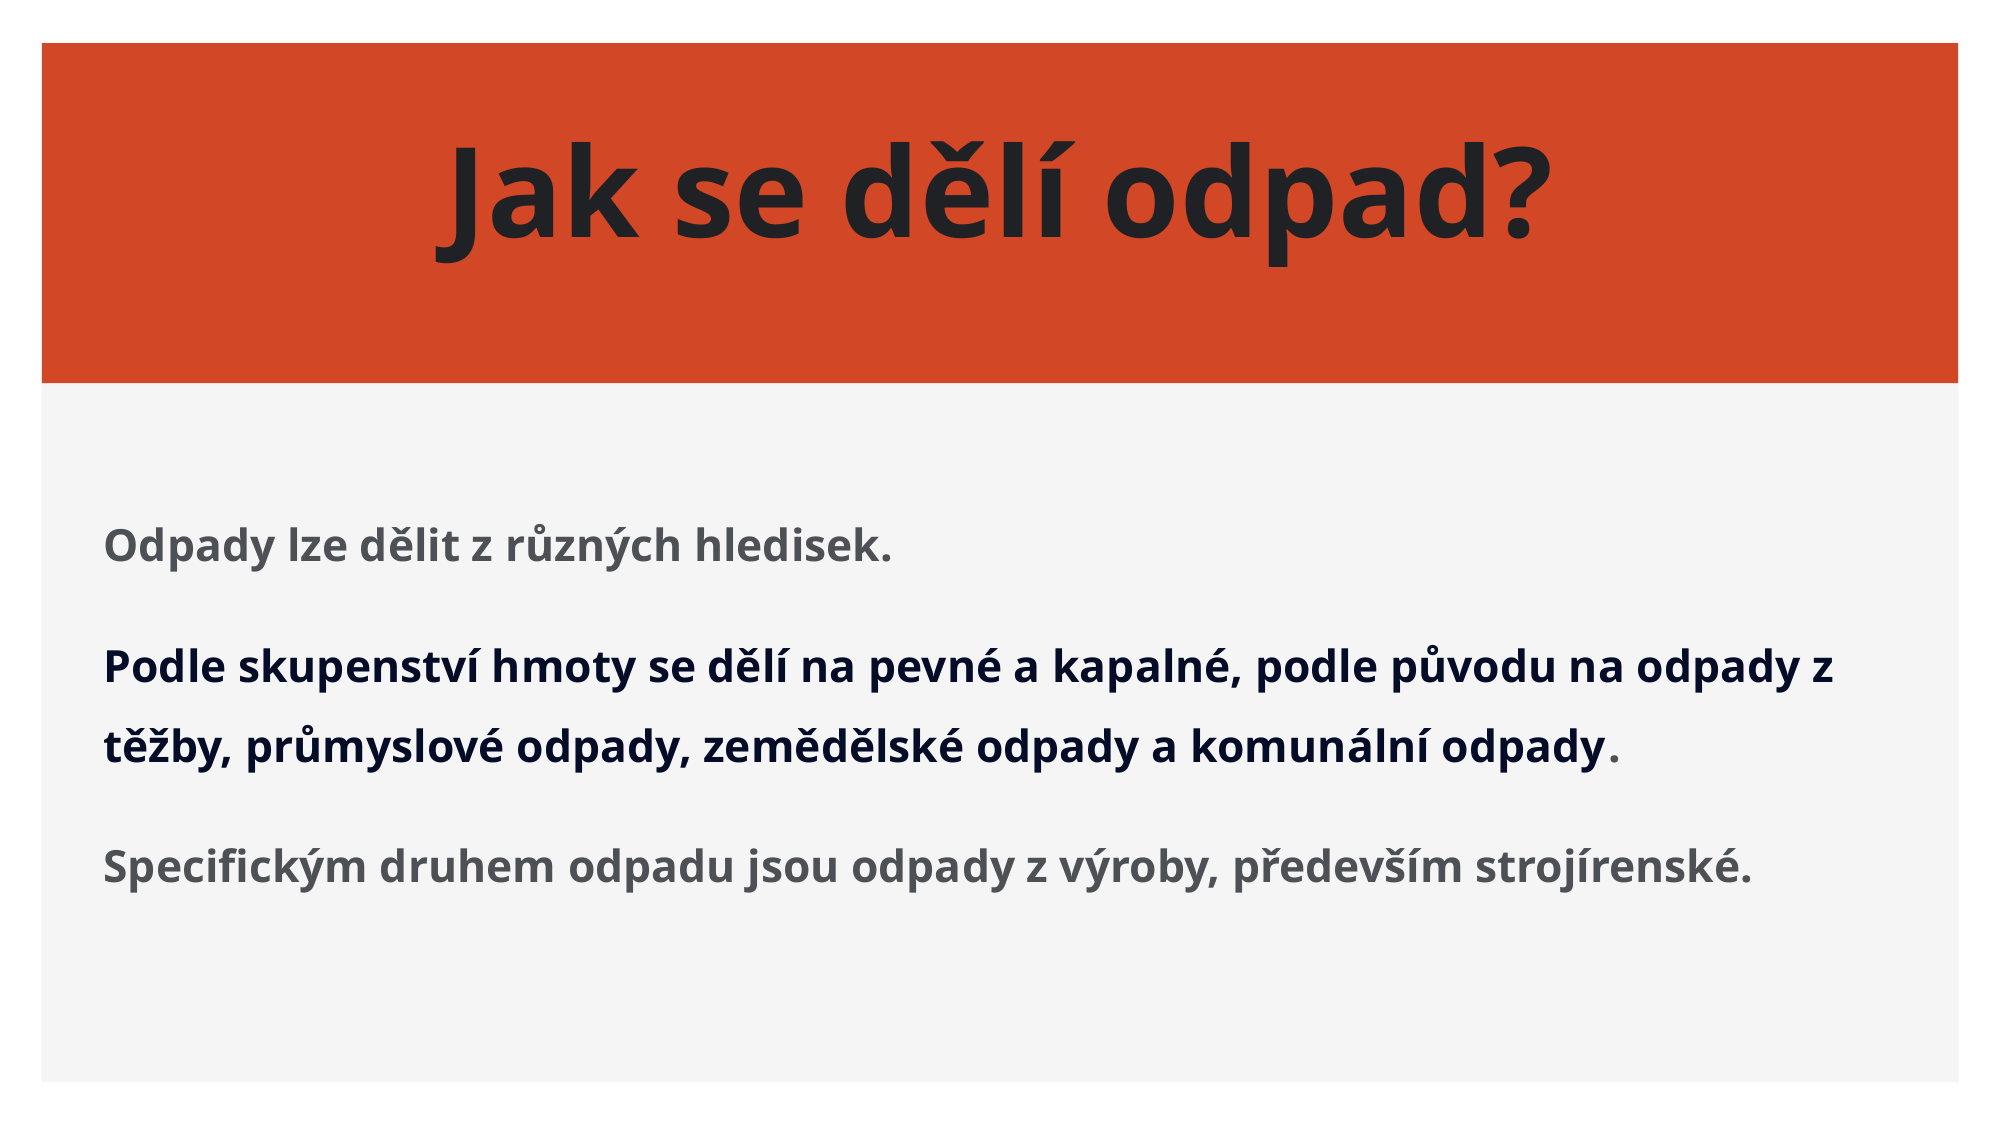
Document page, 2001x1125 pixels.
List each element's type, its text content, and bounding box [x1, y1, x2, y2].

list Odpady lze dělit z různých hledisek. Podle skupenství hmoty se dělí na pevné a kapalné, podle původu na odpady z těžby, průmyslové odpady, zemědělské odpady a komunální odpady. Specifickým druhem odpadu jsou odpady z výroby, především strojírenské. [88, 482, 1918, 1000]
title Jak se dělí odpad? [85, 110, 1915, 270]
